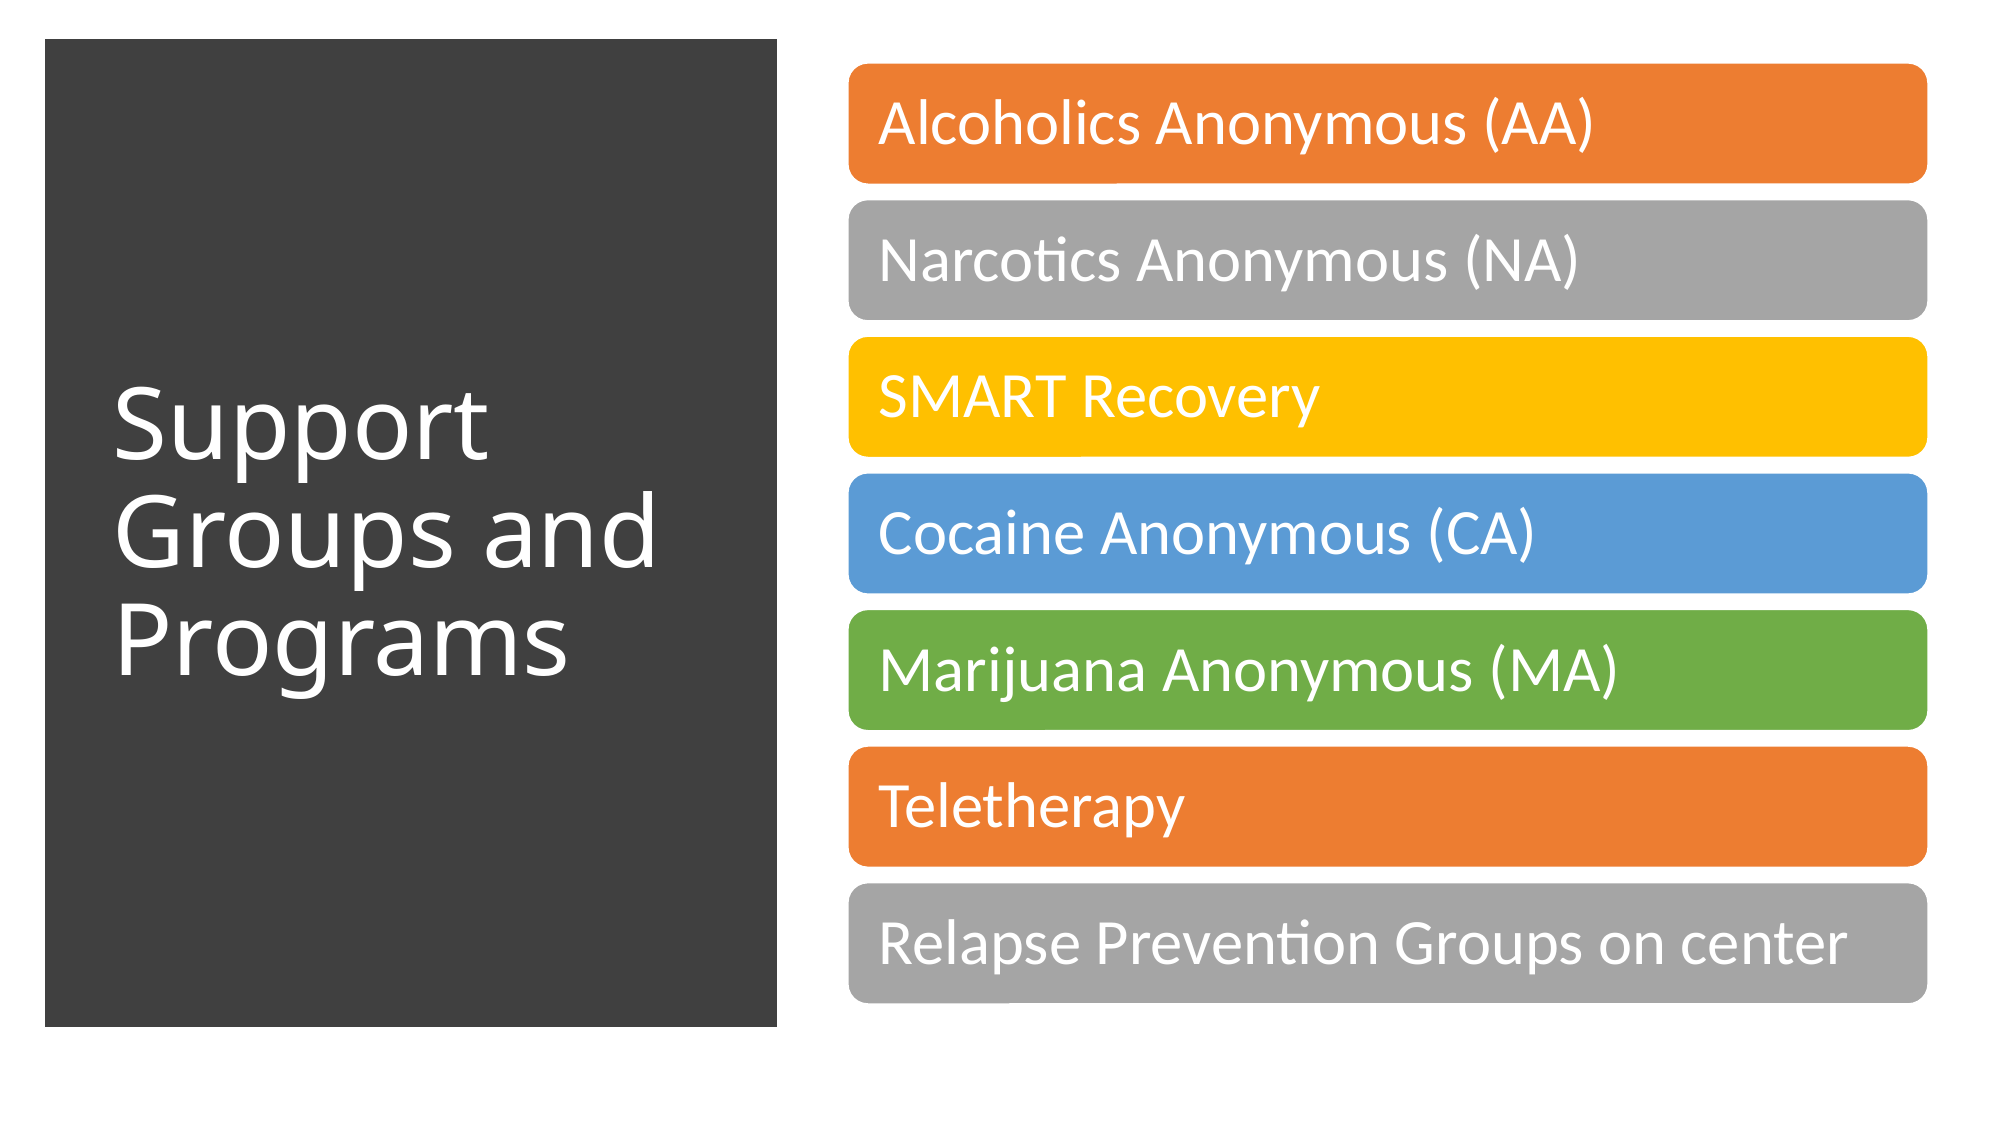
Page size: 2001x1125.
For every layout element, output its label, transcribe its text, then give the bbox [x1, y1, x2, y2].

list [847, 49, 1929, 1018]
title Support Groups and Programs [97, 104, 722, 967]
text_box [54, 49, 768, 1018]
